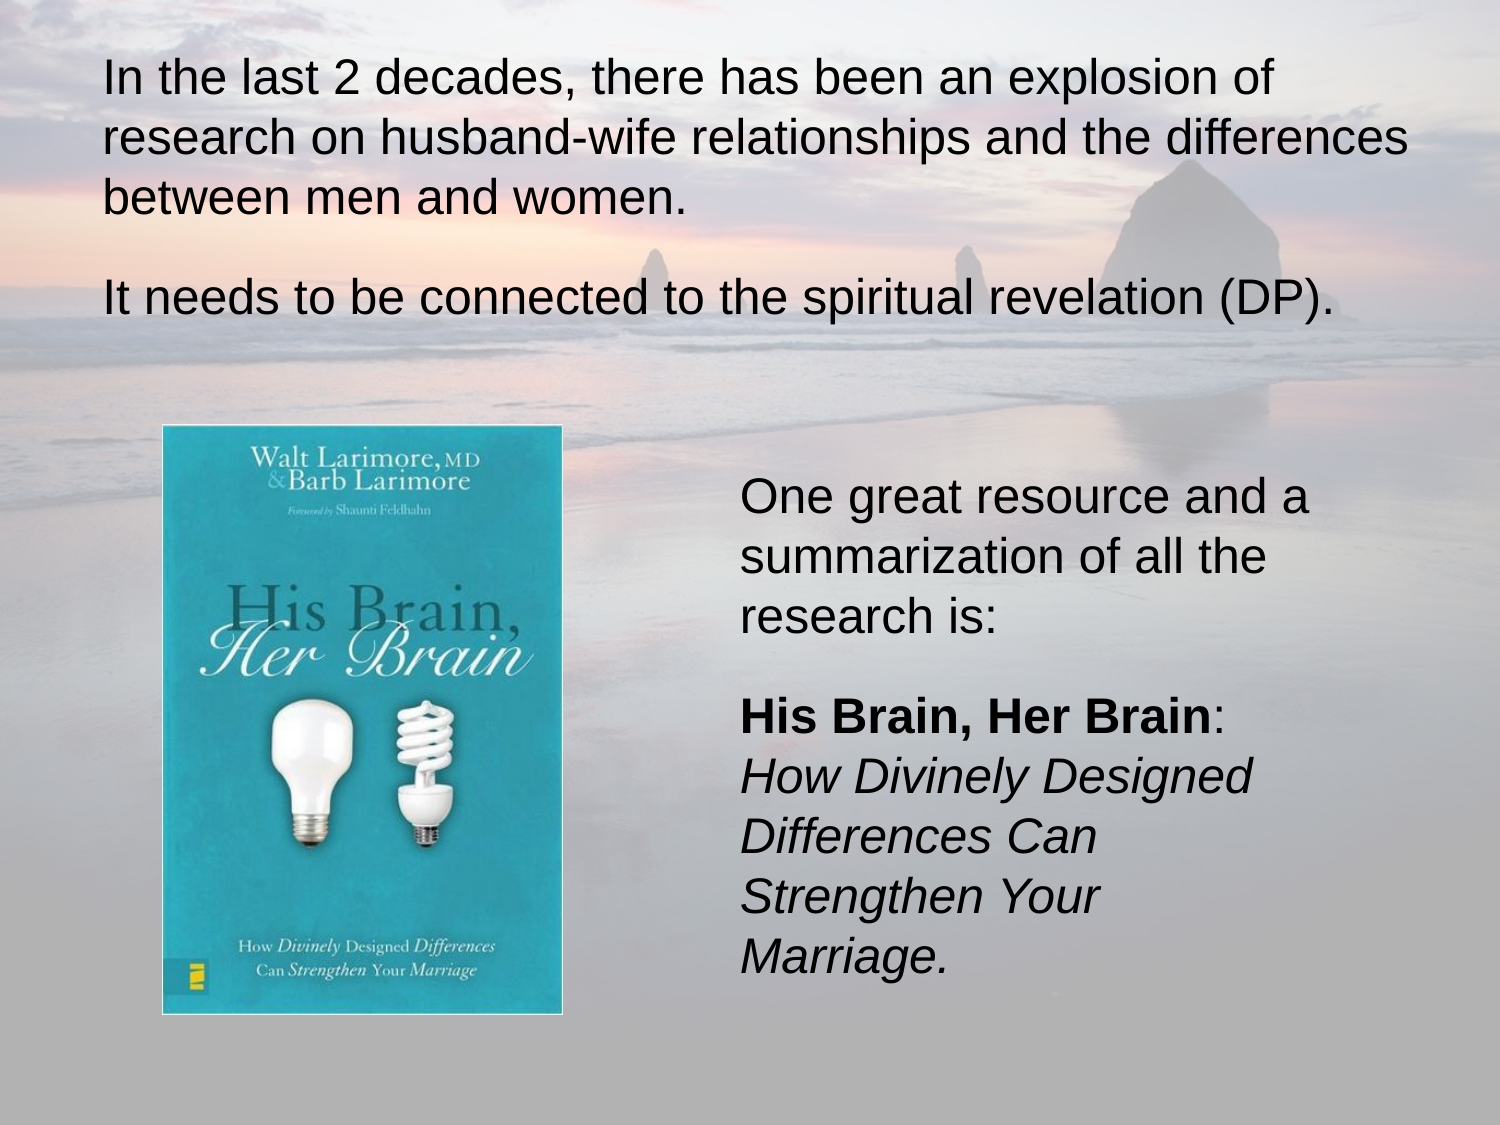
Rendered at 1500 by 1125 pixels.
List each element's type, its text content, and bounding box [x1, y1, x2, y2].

picture [162, 424, 563, 1016]
text_box In the last 2 decades, there has been an explosion of research on husband-wife relationships and the differences between men and women. It needs to be connected to the spiritual revelation (DP). [87, 37, 1425, 333]
text_box One great resource and a summarization of all the research is: His Brain, Her Brain: How Divinely Designed Differences Can Strengthen Your Marriage. [724, 456, 1338, 991]
